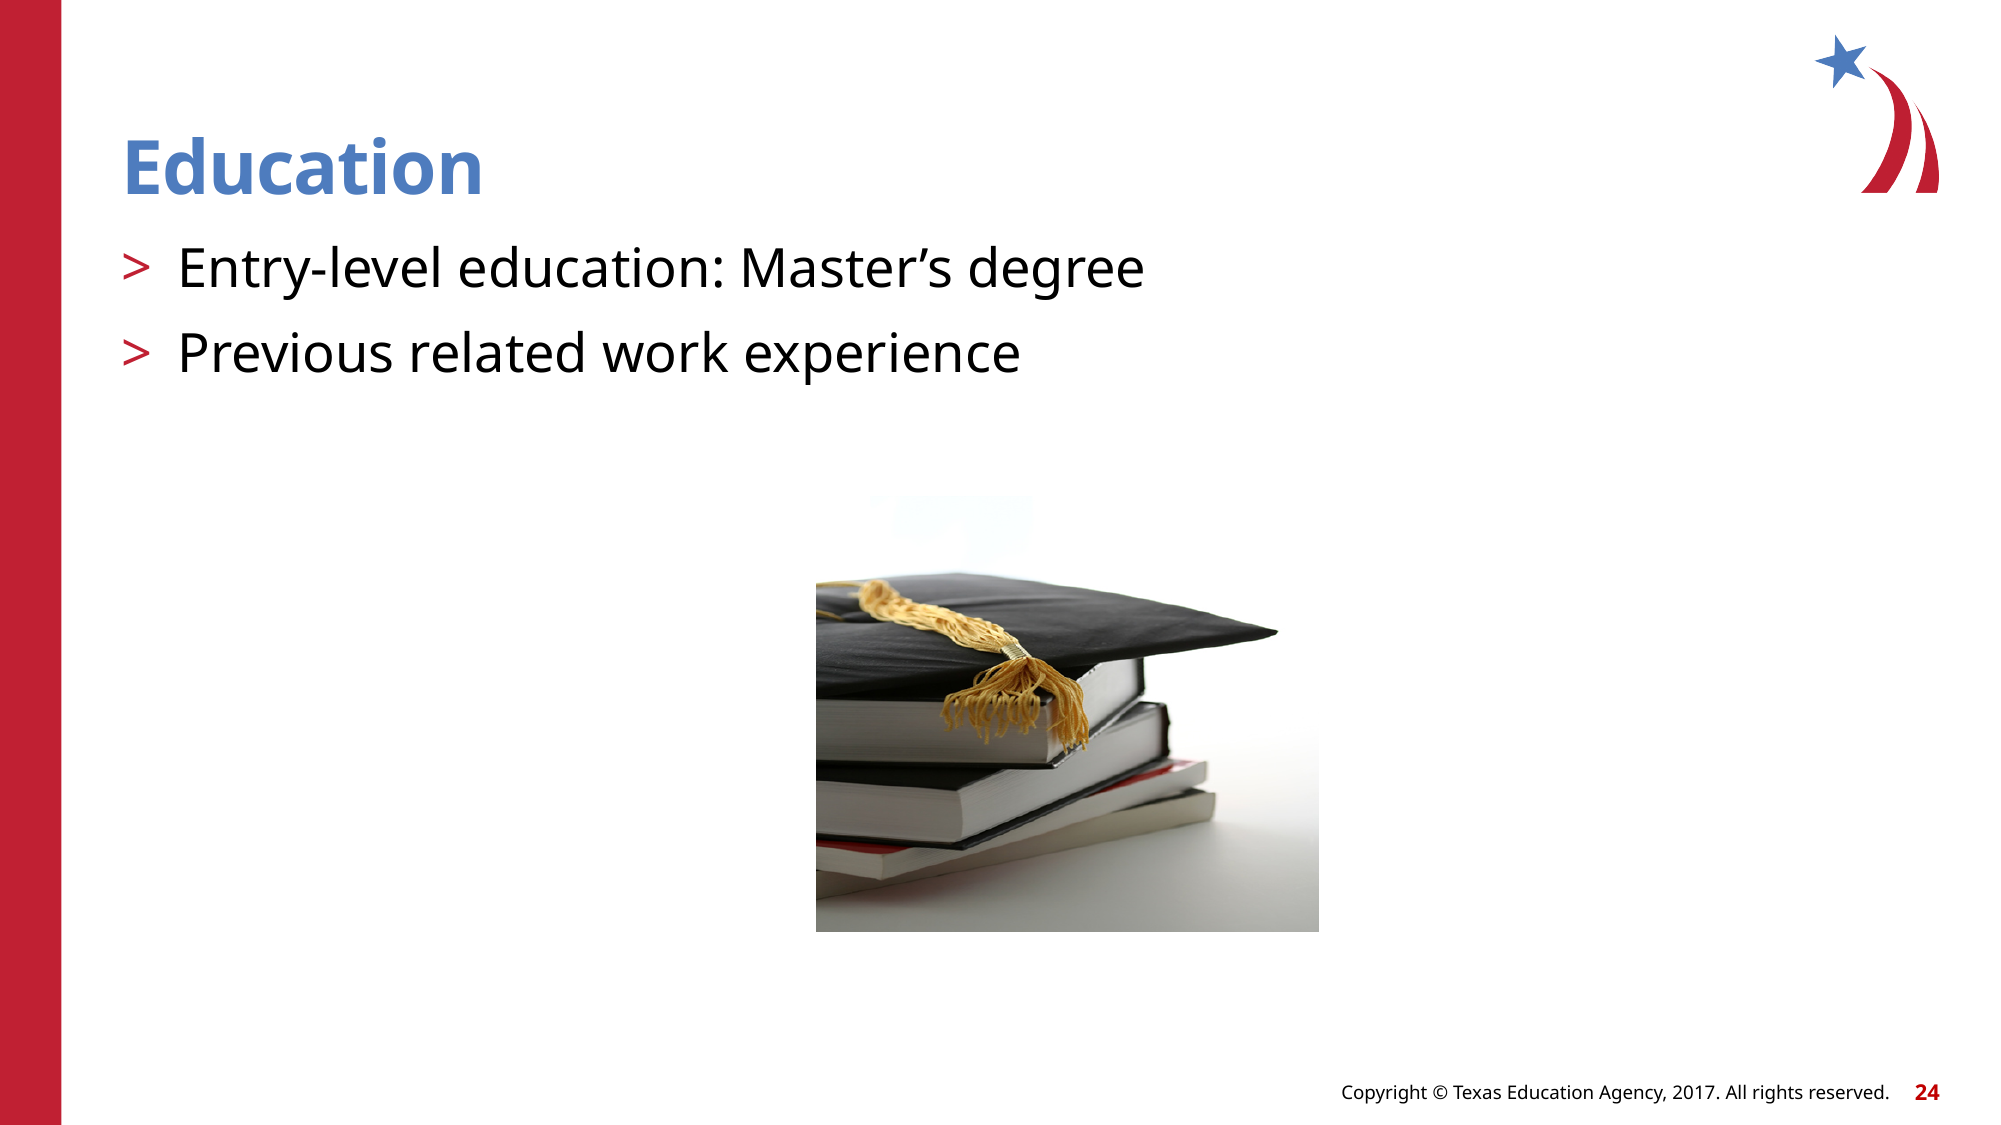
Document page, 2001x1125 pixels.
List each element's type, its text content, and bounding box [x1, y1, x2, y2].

list Entry-level education: Master’s degree Previous related work experience [121, 233, 1936, 1010]
picture [1814, 34, 1939, 193]
picture [816, 496, 1319, 932]
title Education [121, 66, 1772, 211]
